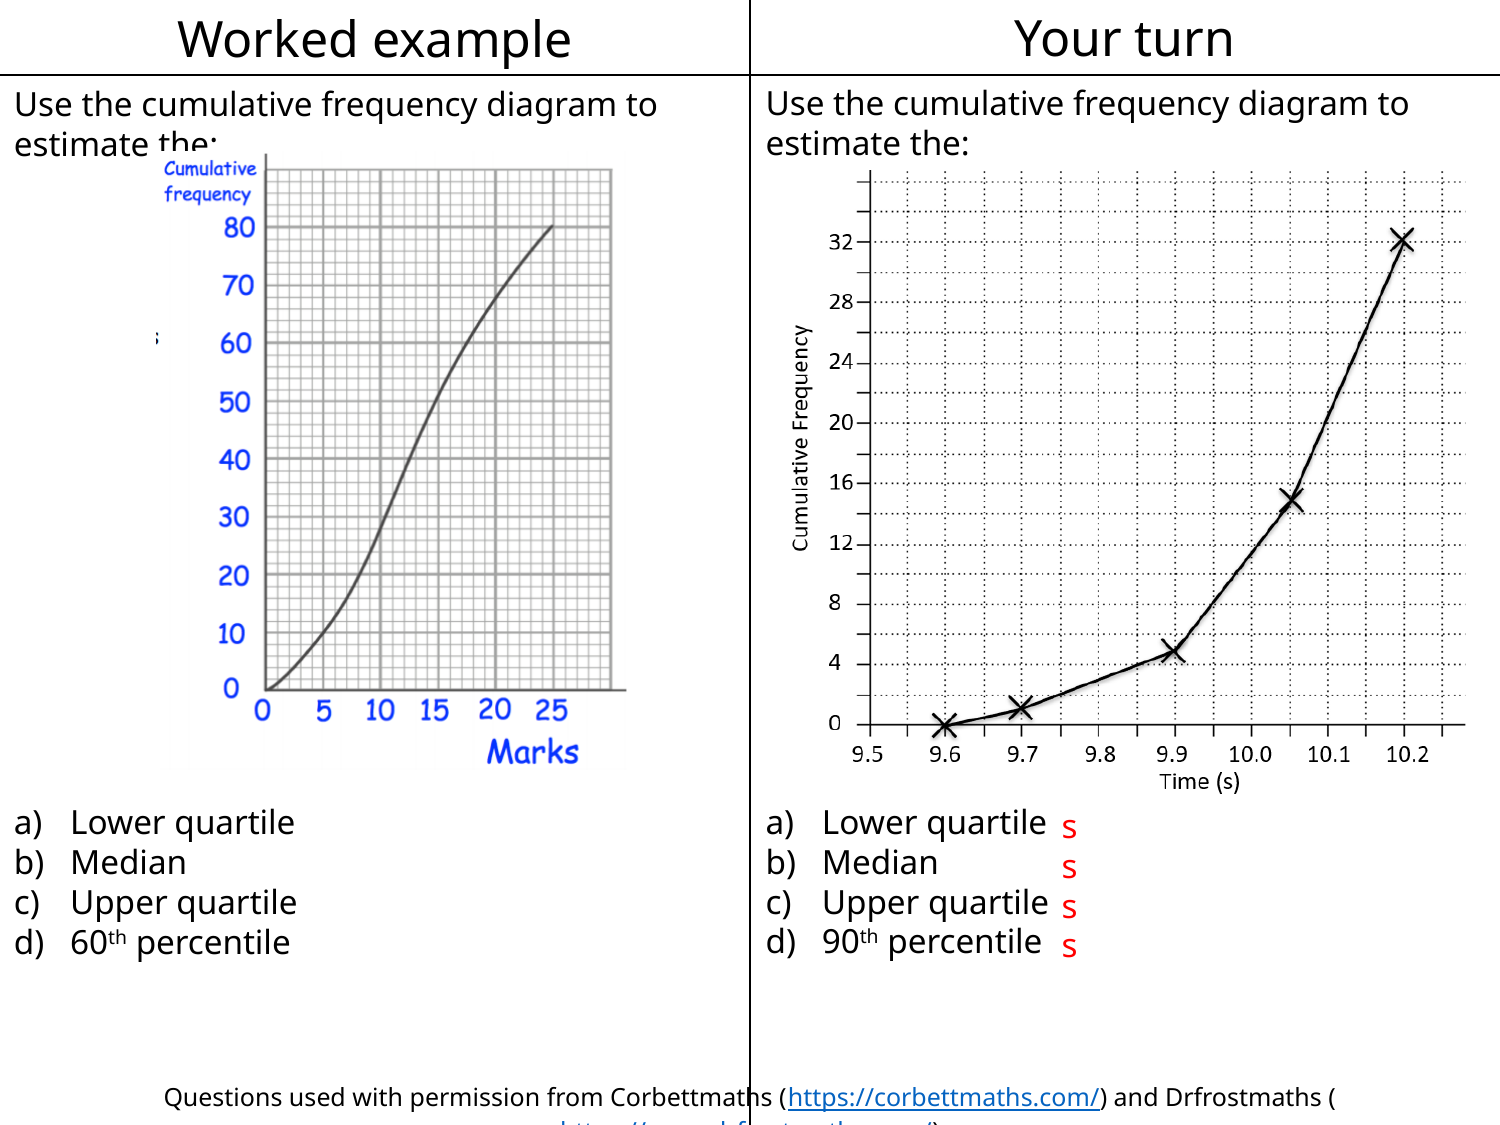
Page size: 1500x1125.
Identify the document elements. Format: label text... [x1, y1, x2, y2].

text_box Your turn [751, 0, 1500, 74]
text_box Use the cumulative frequency diagram to estimate the: Lower quartile Median Upper quartile 90th percentile [751, 76, 1500, 968]
text_box Questions used with permission from Corbettmaths (https://corbettmaths.com/) and Drfrostmaths (https://www.drfrostmaths.com/) [751, 1074, 1500, 1125]
picture [783, 170, 1466, 798]
text_box Worked example [0, 0, 749, 74]
picture [156, 151, 633, 782]
text_box Questions used with permission from Corbettmaths (https://corbettmaths.com/) and Drfrostmaths (https://www.drfrostmaths.com/) [0, 1074, 749, 1125]
text_box Use the cumulative frequency diagram to estimate the: Lower quartile Median Upper quartile 60th percentile [0, 76, 749, 969]
